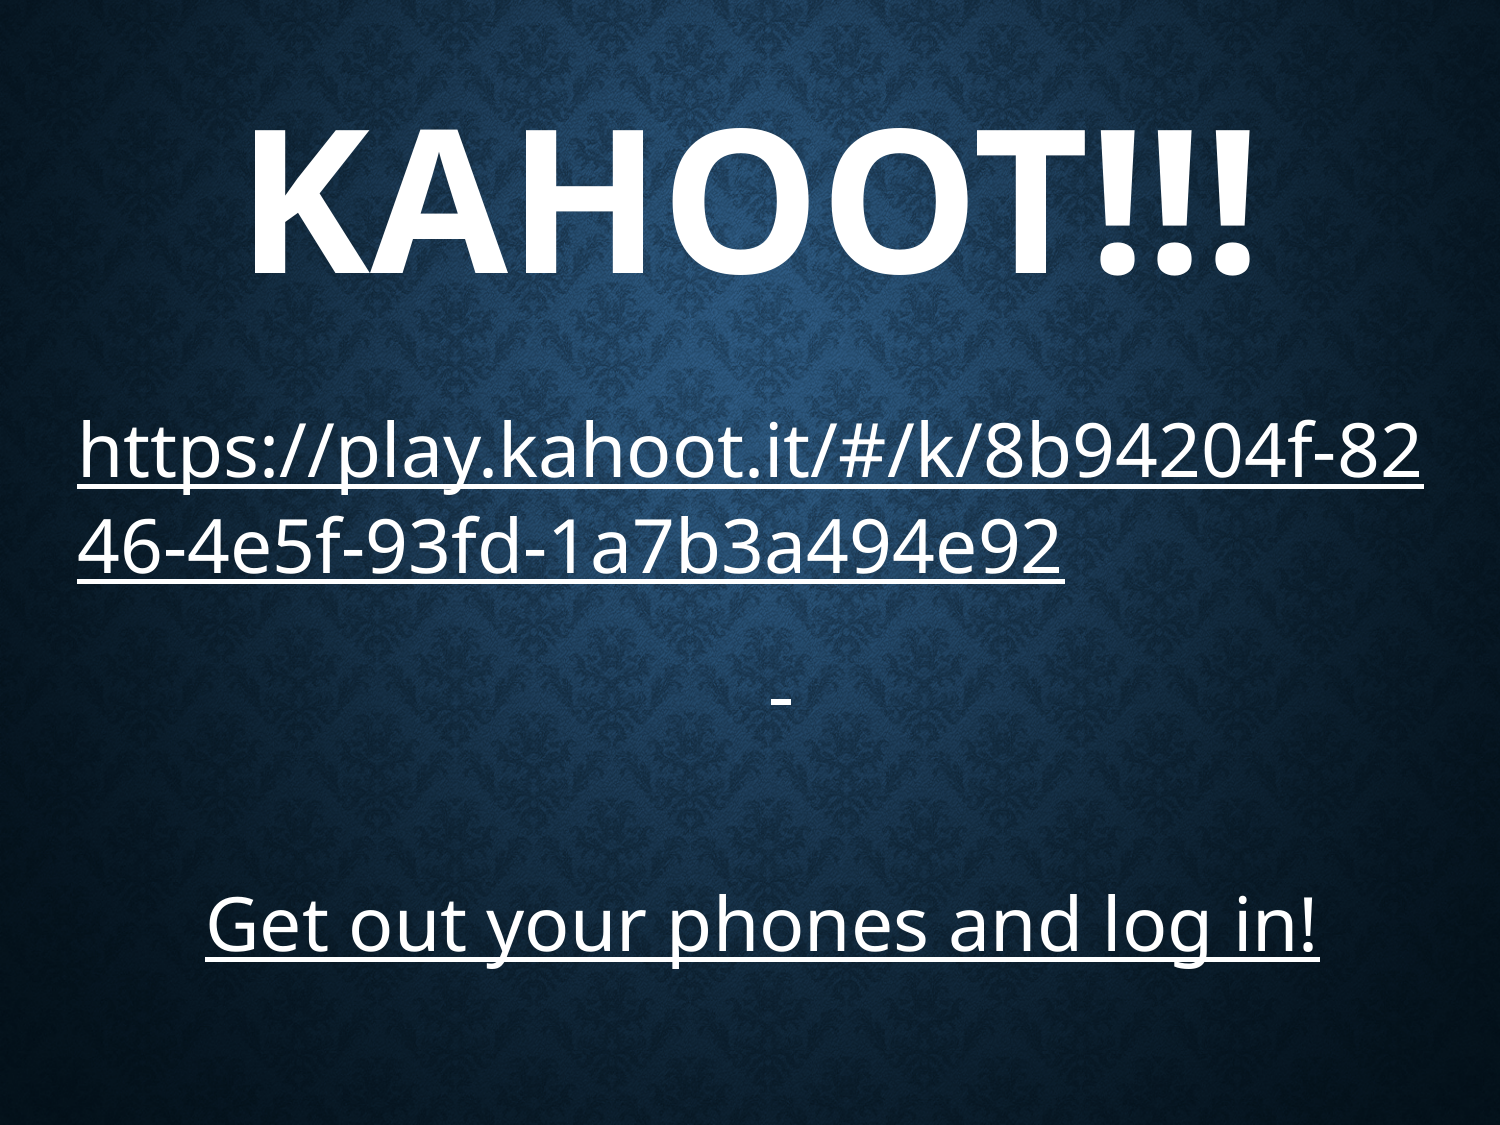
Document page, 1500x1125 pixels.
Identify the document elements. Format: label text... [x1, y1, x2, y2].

list https://play.kahoot.it/#/k/8b94204f-8246-4e5f-93fd-1a7b3a494e92 Get out your phones and log in! [62, 375, 1463, 982]
title KAHOOT!!! [112, 99, 1387, 318]
